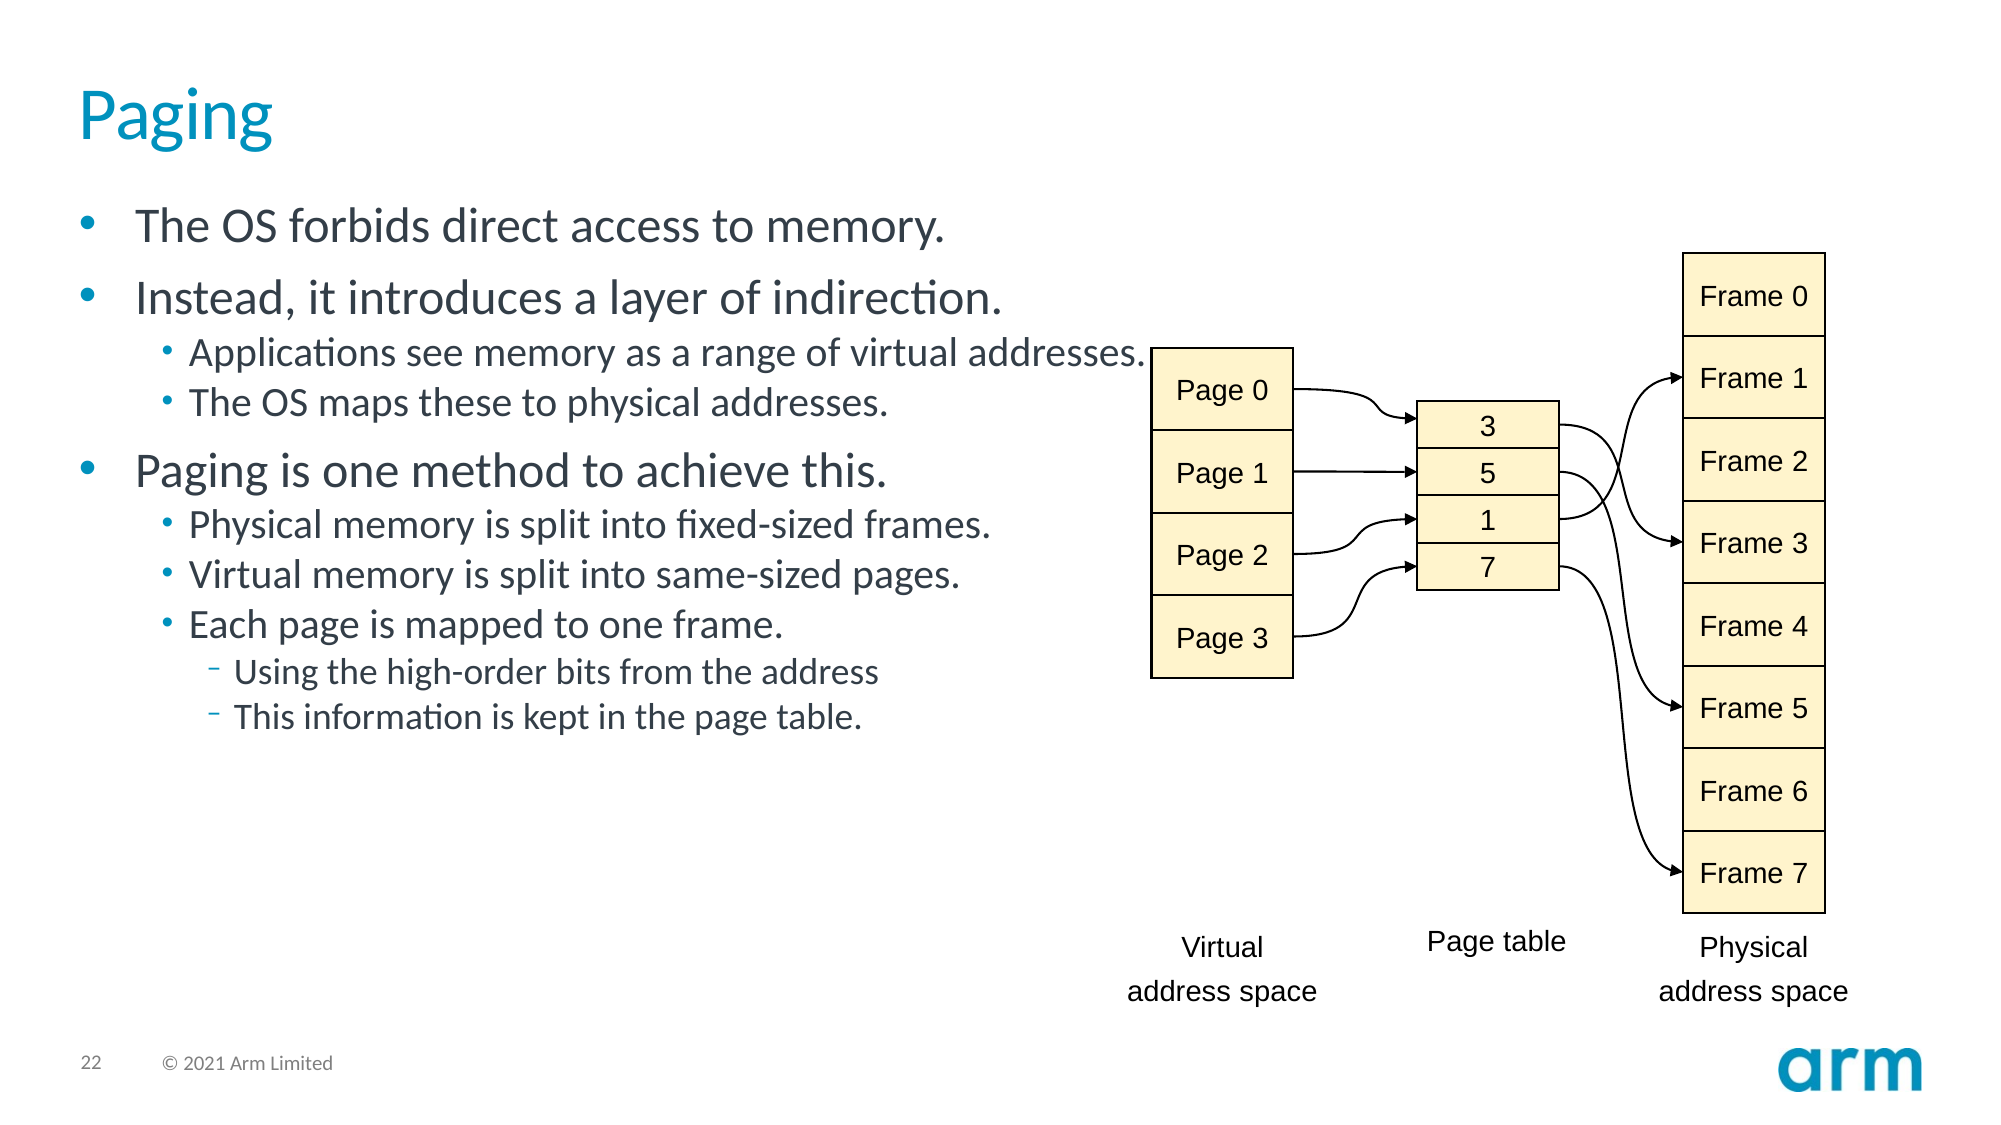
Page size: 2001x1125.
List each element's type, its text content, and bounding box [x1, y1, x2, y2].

picture [1788, 1056, 1812, 1083]
picture [1778, 1072, 1794, 1092]
picture [1889, 1048, 1903, 1053]
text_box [1126, 253, 1850, 1009]
picture [1778, 1048, 1794, 1067]
list The OS forbids direct access to memory. Instead, it introduces a layer of indirection. Applications see memory as a range of virtual addresses. The OS maps these to physical addresses. Paging is one method to achieve this. Physical memory is split into fixed-sized frames. Virtual memory is split into same-sized pages. Each page is mapped to one frame. Using the high-order bits from the address This information is kept in the page table. [78, 192, 1922, 1004]
title Paging [78, 78, 1922, 186]
picture [1911, 1048, 1922, 1062]
picture [1803, 1048, 1922, 1092]
